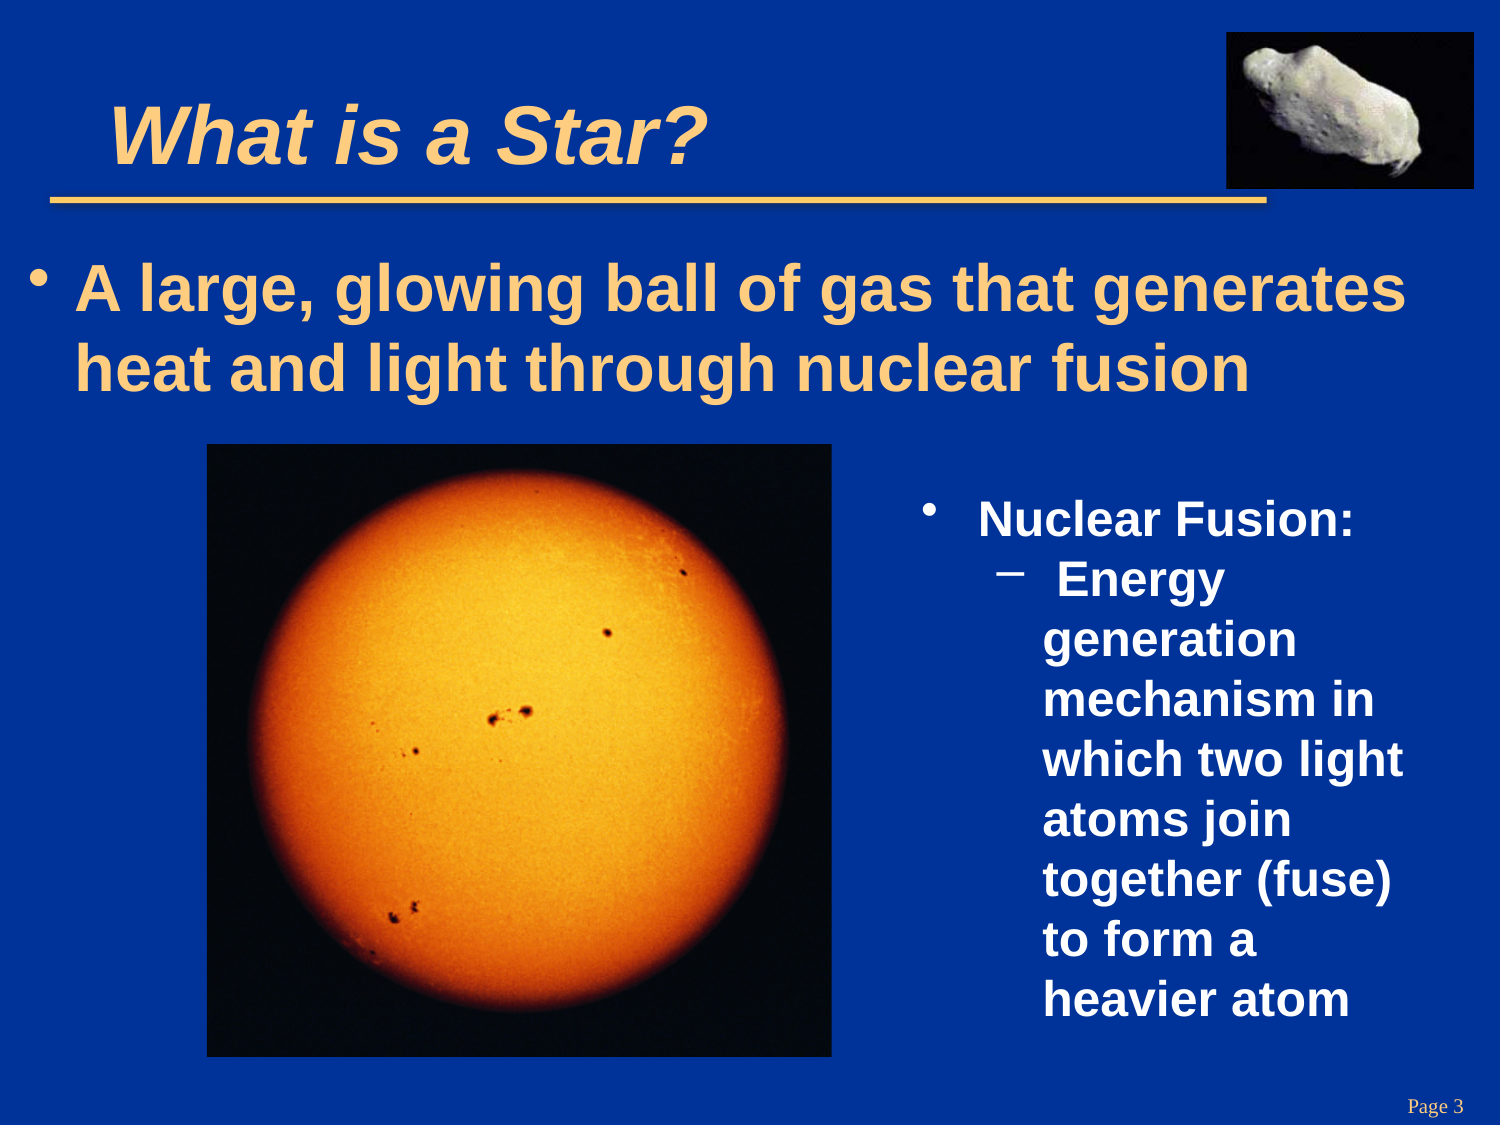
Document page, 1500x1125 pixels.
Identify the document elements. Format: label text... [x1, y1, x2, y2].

picture [206, 443, 832, 1057]
picture [1226, 32, 1474, 189]
text_box Nuclear Fusion: Energy generation mechanism in which two light atoms join together (fuse) to form a heavier atom [906, 478, 1448, 1034]
list A large, glowing ball of gas that generates heat and light through nuclear fusion [12, 237, 1500, 463]
title What is a Star? [92, 50, 1369, 214]
